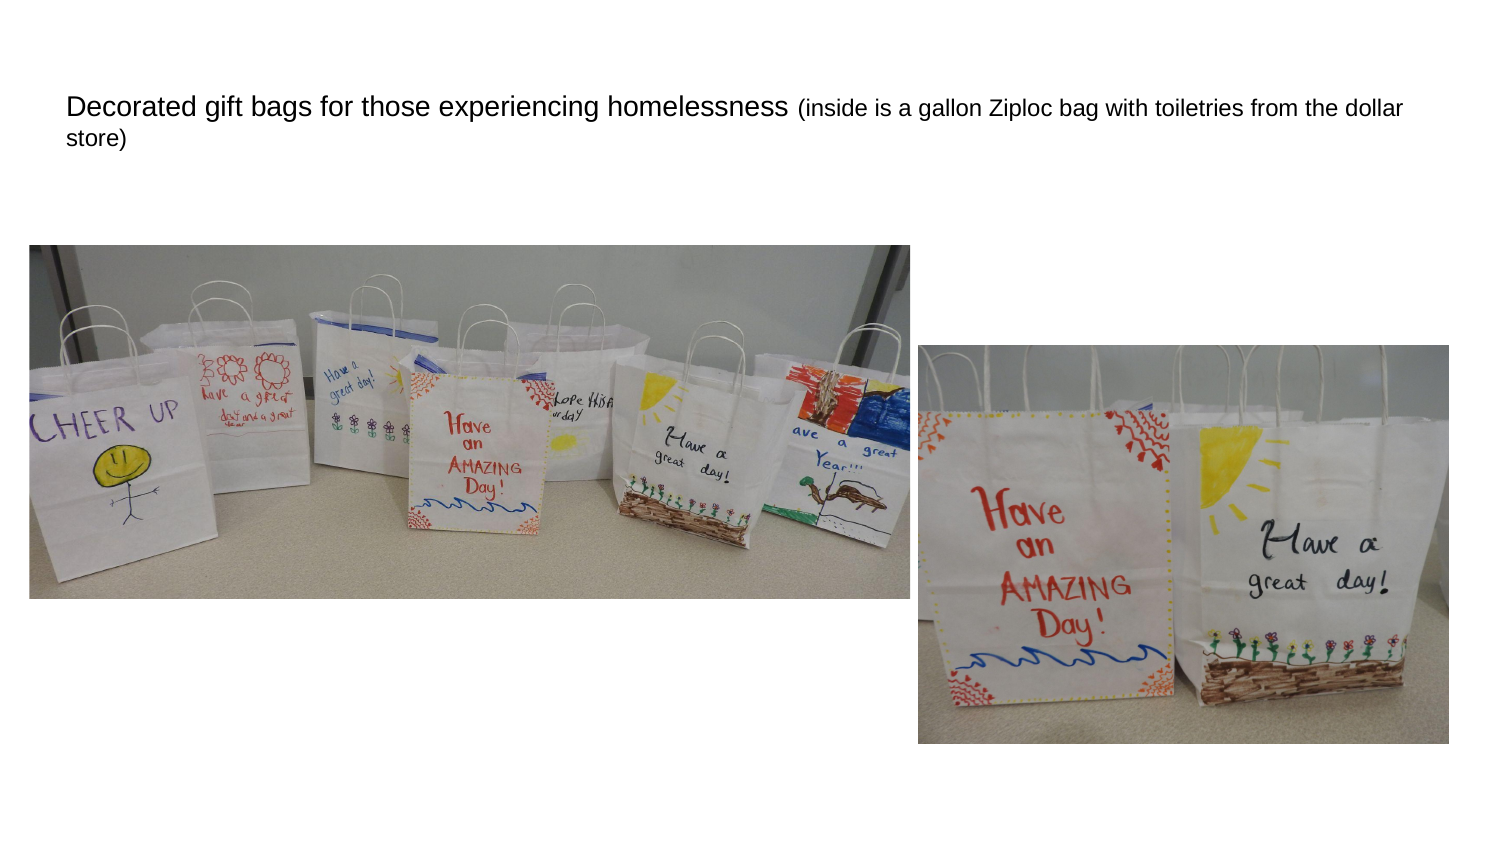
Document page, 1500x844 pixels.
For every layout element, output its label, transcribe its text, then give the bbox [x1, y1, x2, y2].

picture [918, 345, 1450, 744]
picture [28, 245, 911, 599]
title Decorated gift bags for those experiencing homelessness (inside is a gallon Ziploc bag with toiletries from the dollar store) [51, 72, 1449, 167]
